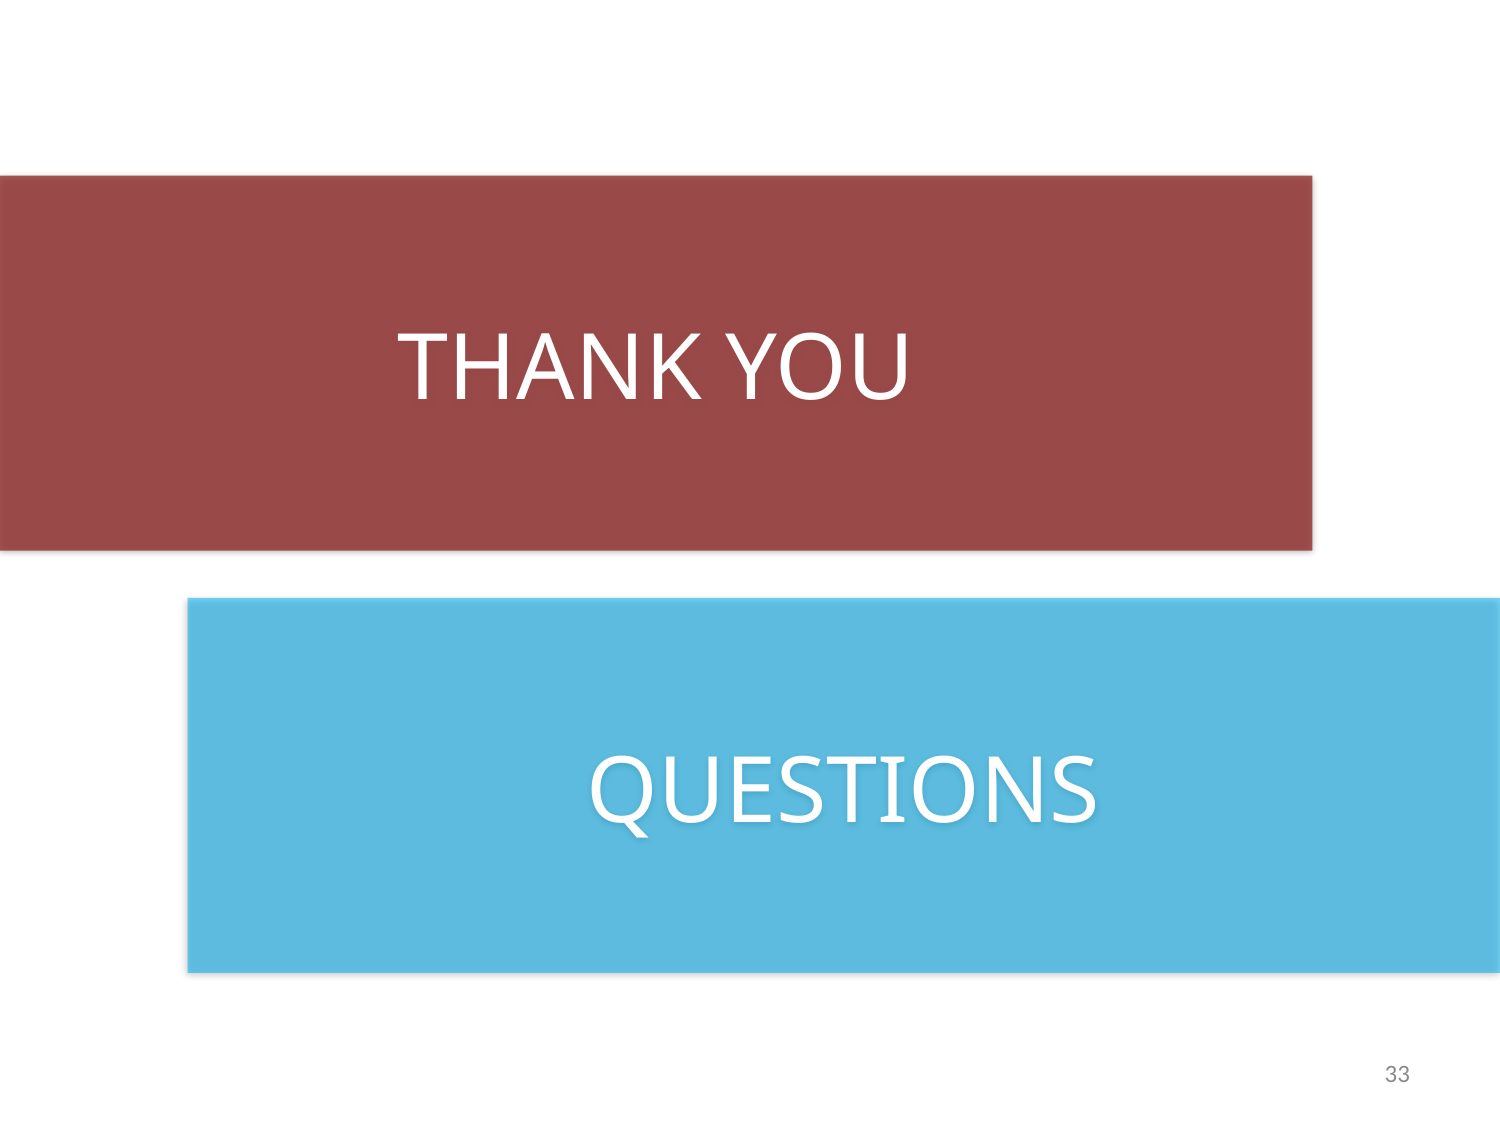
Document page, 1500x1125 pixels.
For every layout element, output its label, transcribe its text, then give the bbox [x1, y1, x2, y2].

text_box QUESTIONS [184, 595, 1500, 976]
slide_number 33 [1074, 1042, 1425, 1103]
text_box THANK YOU [0, 172, 1316, 554]
